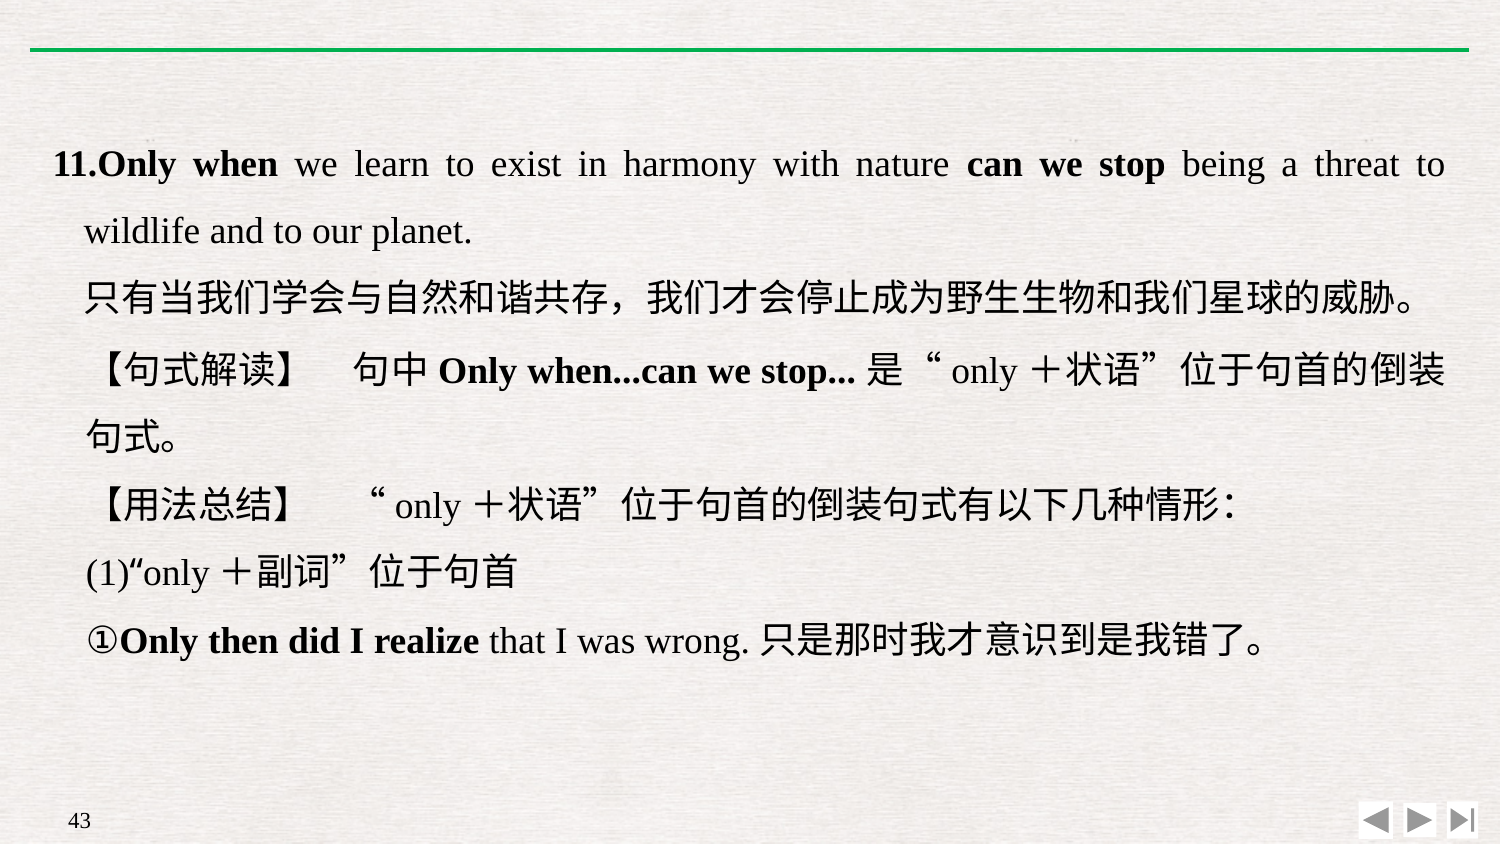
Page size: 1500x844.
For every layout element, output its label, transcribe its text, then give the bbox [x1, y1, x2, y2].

text_box 【句式解读】 句中Only when...can we stop...是“only＋状语”位于句首的倒装句式。 【用法总结】 “only＋状语”位于句首的倒装句式有以下几种情形： (1)“only＋副词”位于句首 ①Only then did I realize that I was wrong.只是那时我才意识到是我错了。 [74, 317, 1458, 667]
text_box 11.Only when we learn to exist in harmony with nature can we stop being a threat to wildlife and to our planet. 只有当我们学会与自然和谐共存，我们才会停止成为野生生物和我们星球的威胁。 [41, 110, 1458, 325]
picture [0, 0, 1500, 844]
